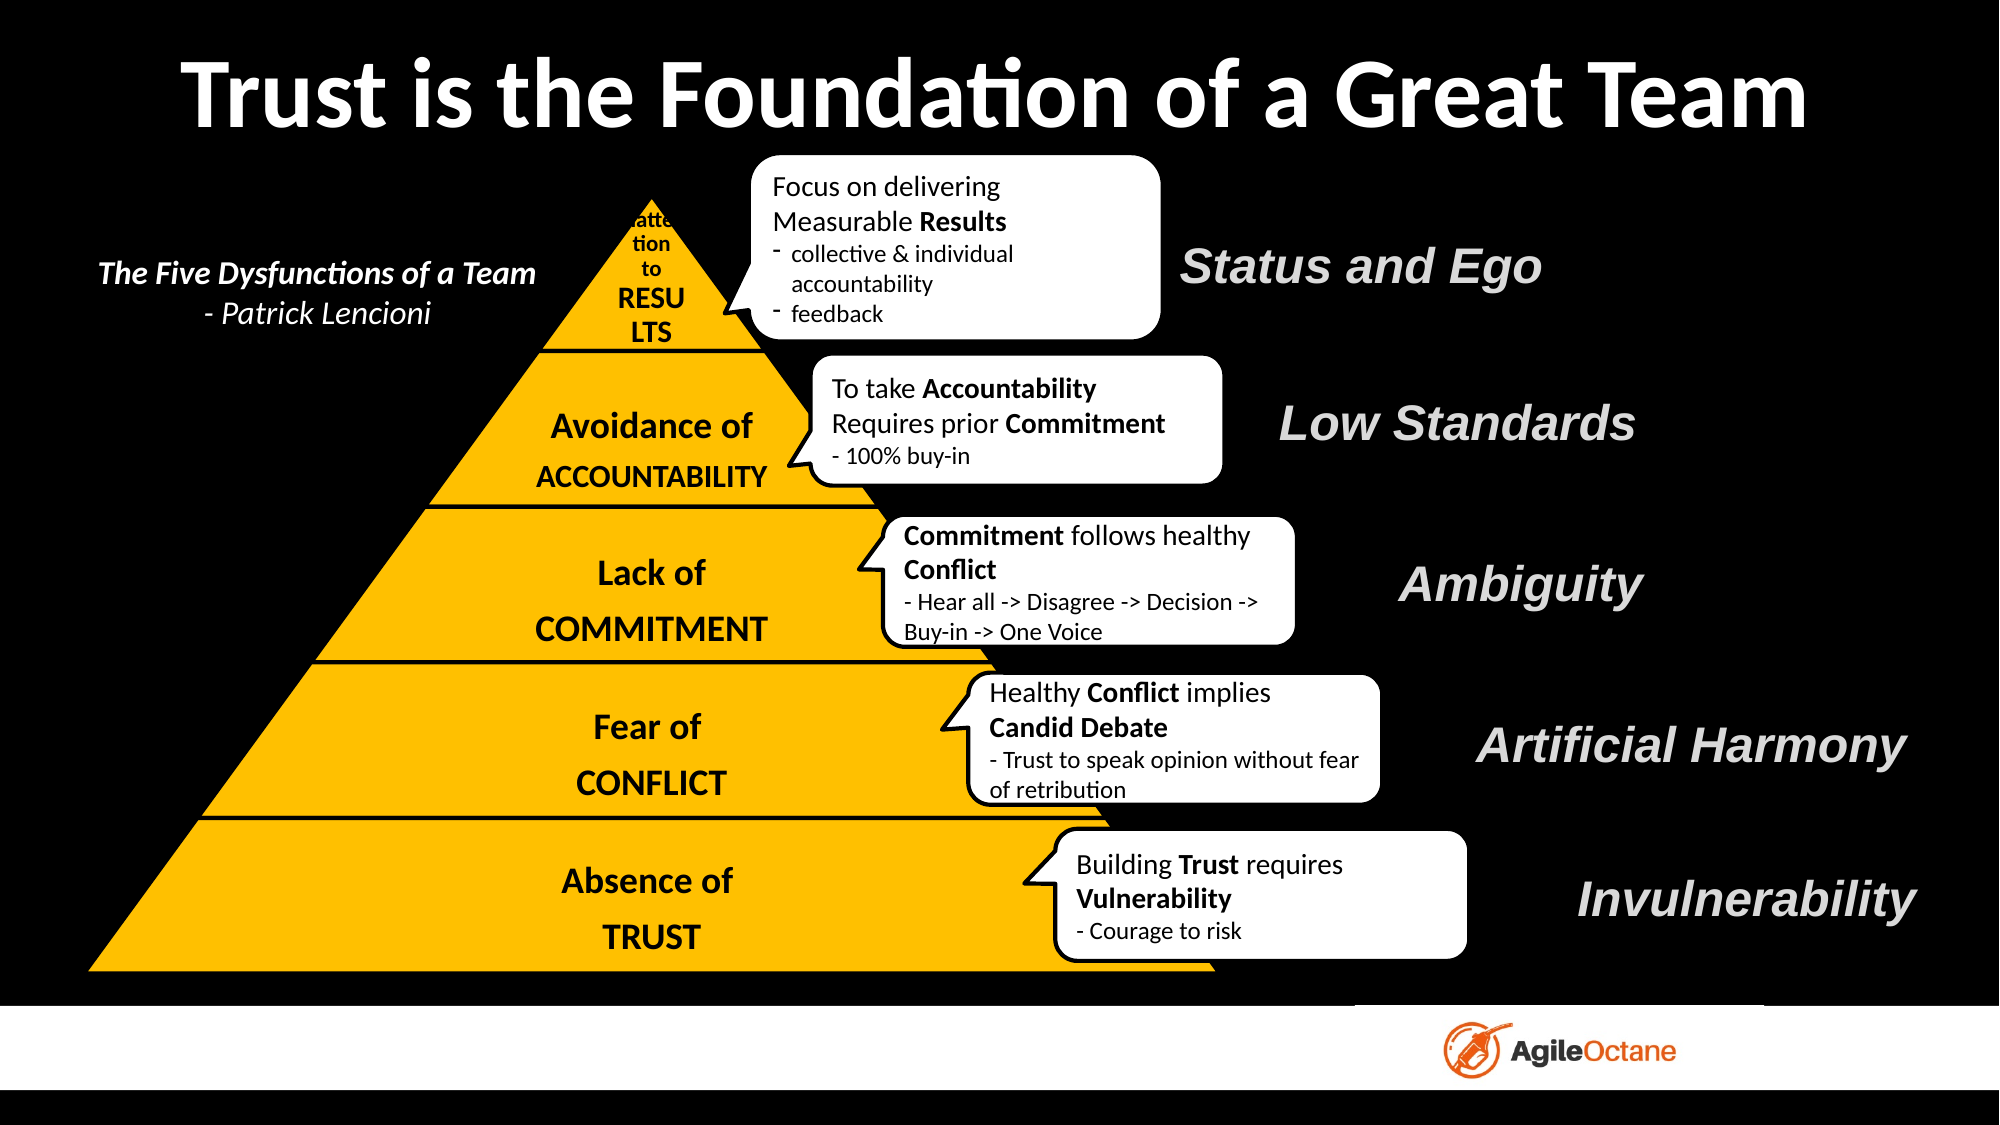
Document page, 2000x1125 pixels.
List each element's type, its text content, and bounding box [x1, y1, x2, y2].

text_box Ambiguity [1383, 544, 1658, 619]
text_box Invulnerability [1562, 858, 1932, 934]
text_box Commitment follows healthy Conflict - Hear all -> Disagree -> Decision -> Buy-in -> One Voice [1226, 512, 1300, 649]
text_box Low Standards [1264, 382, 1653, 458]
text_box Status and Ego [1226, 226, 1559, 301]
title Trust is the Foundation of a Great Team [84, 27, 1907, 173]
picture [1354, 1005, 1765, 1087]
text_box Building Trust requires Vulnerability - Courage to risk [1226, 826, 1472, 963]
text_box Focus on delivering Measurable Results collective & individual accountability feedback [746, 150, 1165, 193]
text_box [83, 195, 1221, 974]
text_box Artificial Harmony [1461, 705, 1923, 781]
text_box Healthy Conflict implies Candid Debate - Trust to speak opinion without fear of retribution [1226, 670, 1385, 807]
